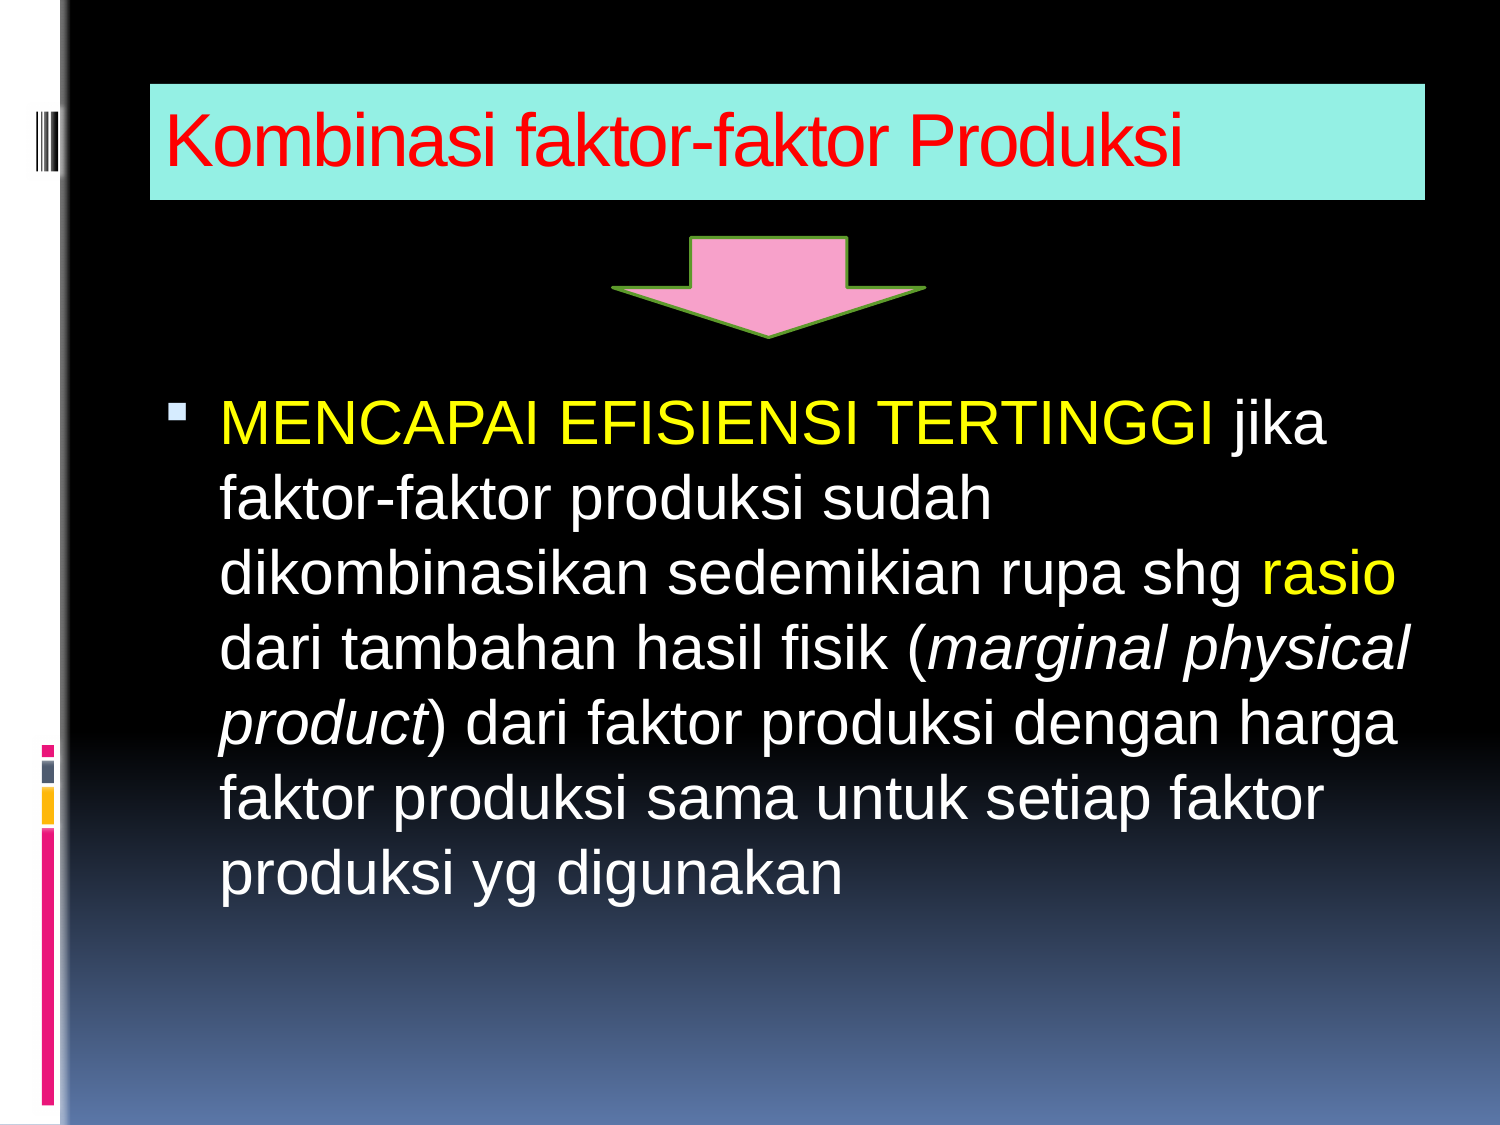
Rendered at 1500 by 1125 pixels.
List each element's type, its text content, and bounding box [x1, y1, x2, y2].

title Kombinasi faktor-faktor Produksi [150, 83, 1425, 200]
list MENCAPAI EFISIENSI TERTINGGI jika faktor-faktor produksi sudah dikombinasikan sedemikian rupa shg rasio dari tambahan hasil fisik (marginal physical product) dari faktor produksi dengan harga faktor produksi sama untuk setiap faktor produksi yg digunakan [137, 375, 1450, 1125]
text_box [610, 235, 927, 339]
